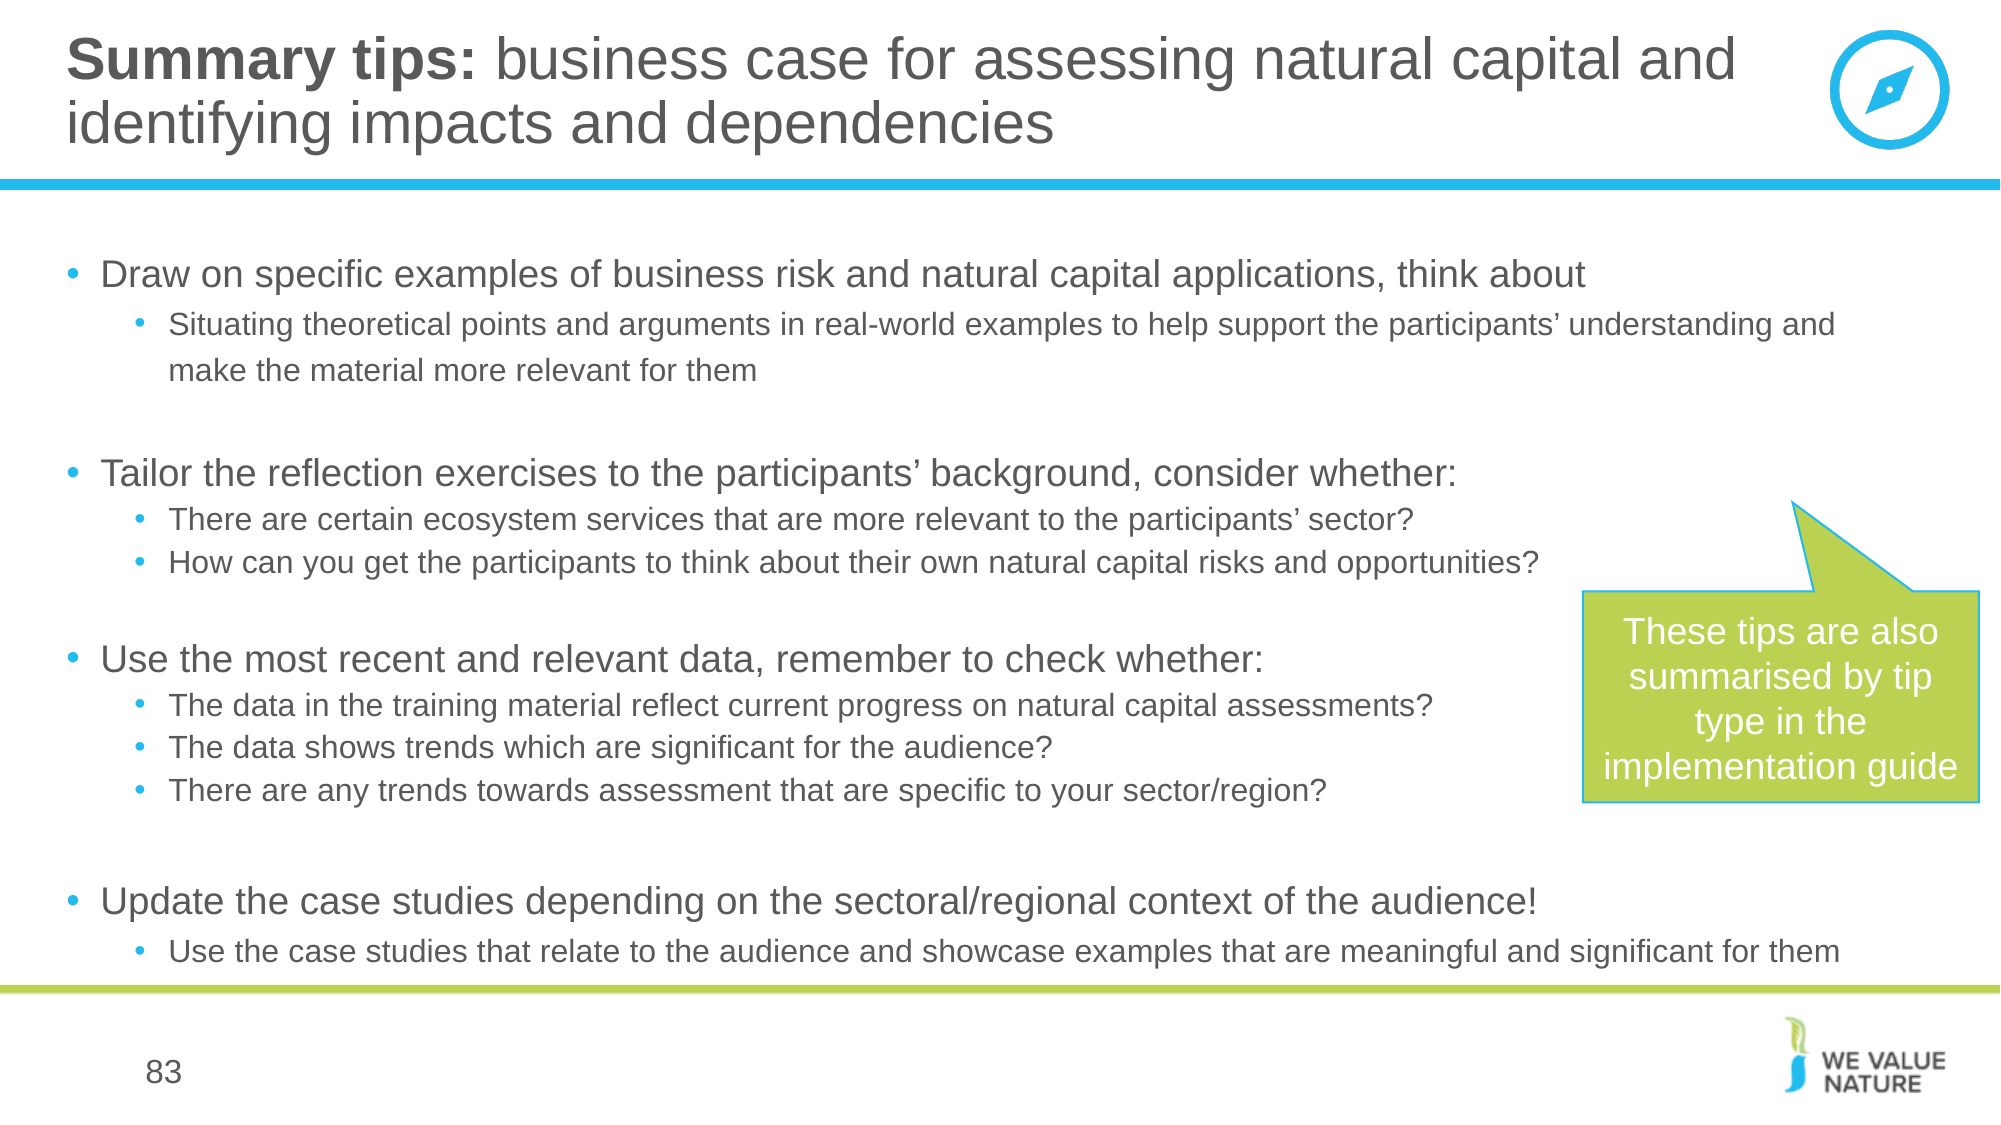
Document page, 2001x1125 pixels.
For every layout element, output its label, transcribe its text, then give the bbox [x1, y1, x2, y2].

picture [0, 985, 2000, 1101]
picture [1814, 14, 1965, 165]
list Draw on specific examples of business risk and natural capital applications, think about Situating theoretical points and arguments in real-world examples to help support the participants’ understanding and make the material more relevant for them Tailor the reflection exercises to the participants’ background, consider whether: There are certain ecosystem services that are more relevant to the participants’ sector? How can you get the participants to think about their own natural capital risks and opportunities? Use the most recent and relevant data, remember to check whether: The data in the training material reflect current progress on natural capital assessments? The data shows trends which are significant for the audience? There are any trends towards assessment that are specific to your sector/region? Update the case studies depending on the sectoral/regional context of the audience! Use the case studies that relate to the audience and showcase examples that are meaningful and significant for them [51, 246, 1890, 991]
slide_number 83 [130, 1042, 581, 1103]
title Summary tips: business case for assessing natural capital and identifying impacts and dependencies [51, 20, 1814, 165]
text_box These tips are also summarised by tip type in the implementation guide [1581, 500, 1980, 804]
picture [0, 179, 2001, 190]
